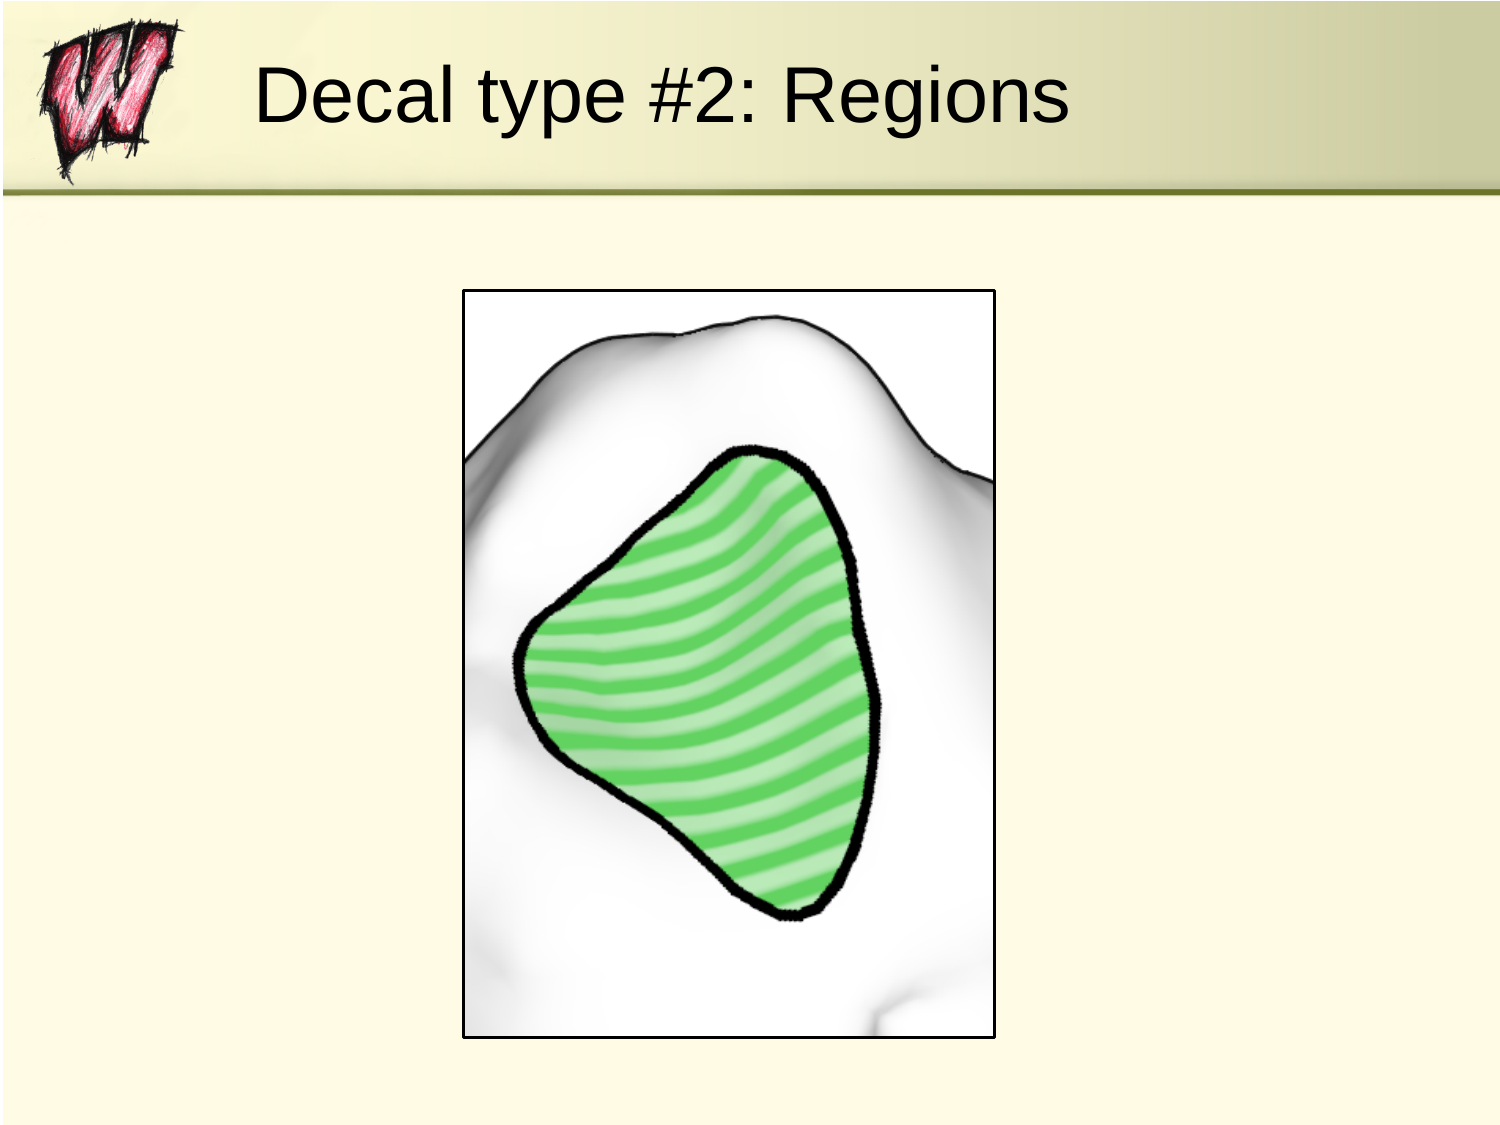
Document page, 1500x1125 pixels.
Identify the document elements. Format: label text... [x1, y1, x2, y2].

picture [3, 1, 1500, 1125]
title Decal type #2: Regions [253, 31, 1500, 161]
